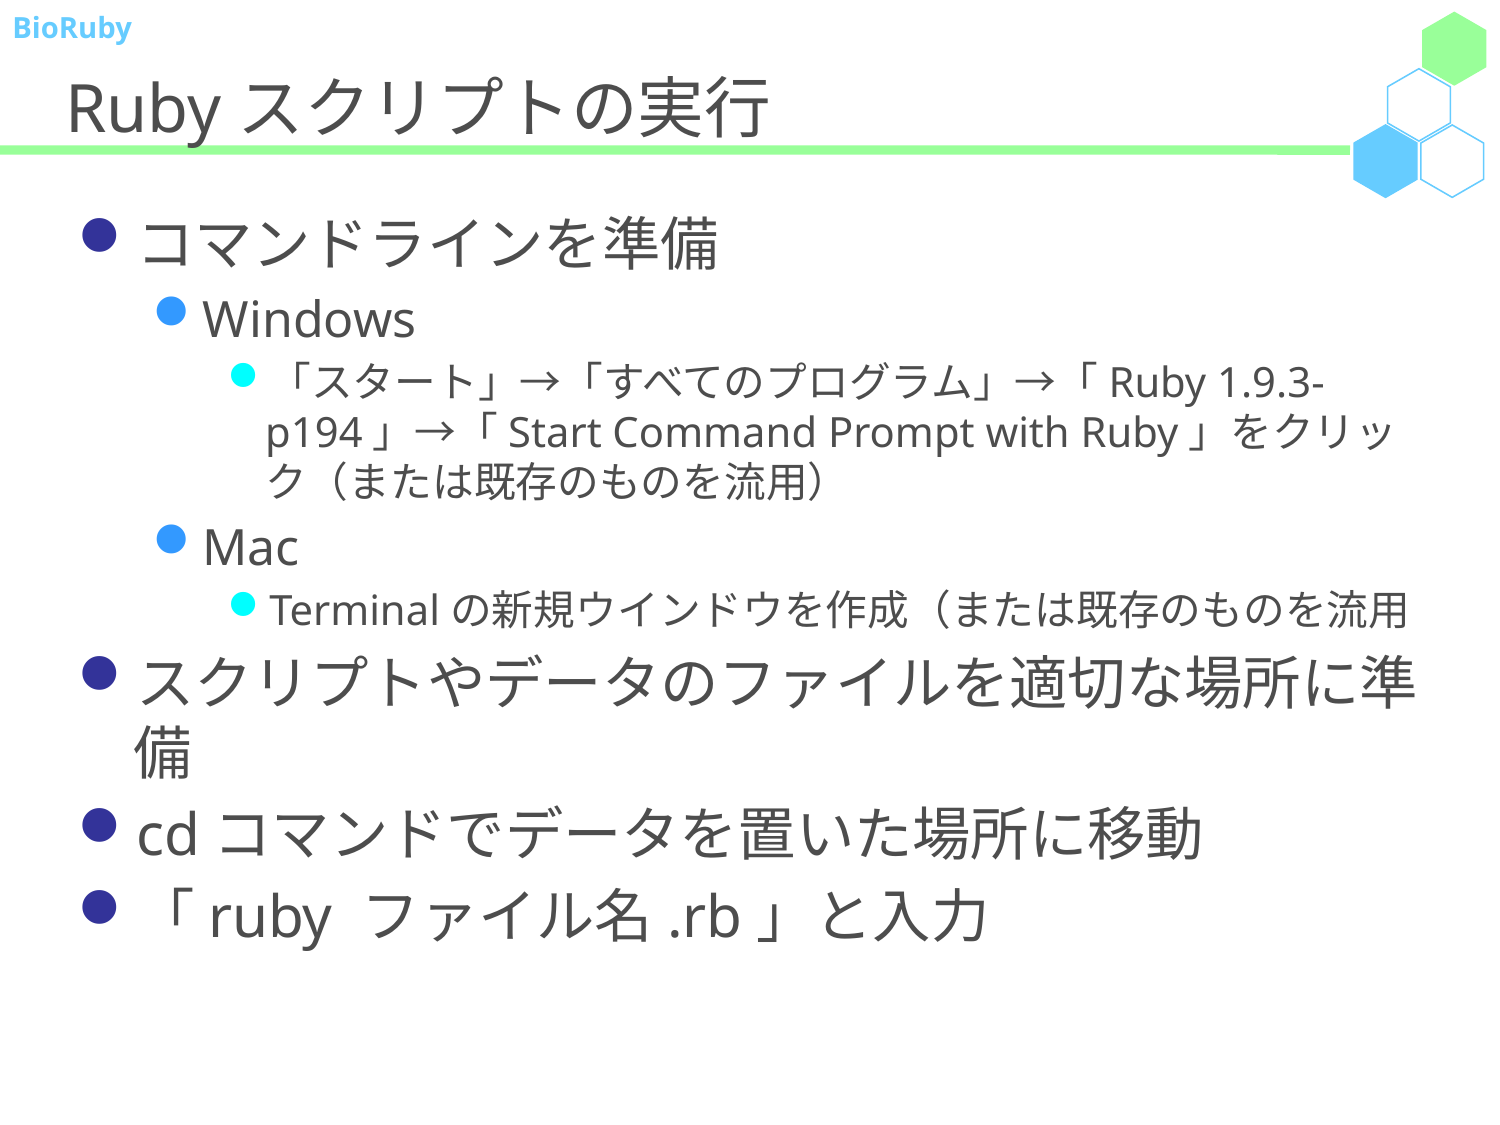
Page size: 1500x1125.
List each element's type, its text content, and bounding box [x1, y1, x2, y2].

title Rubyスクリプトの実行 [49, 62, 1451, 151]
list コマンドラインを準備 Windows 「スタート」→「すべてのプログラム」→「Ruby 1.9.3-p194」→「Start Command Prompt with Ruby」をクリック（または既存のものを流用） Mac Terminalの新規ウインドウを作成（または既存のものを流用 スクリプトやデータのファイルを適切な場所に準備 cdコマンドでデータを置いた場所に移動 「ruby ファイル名.rb」と入力 [62, 199, 1438, 1051]
